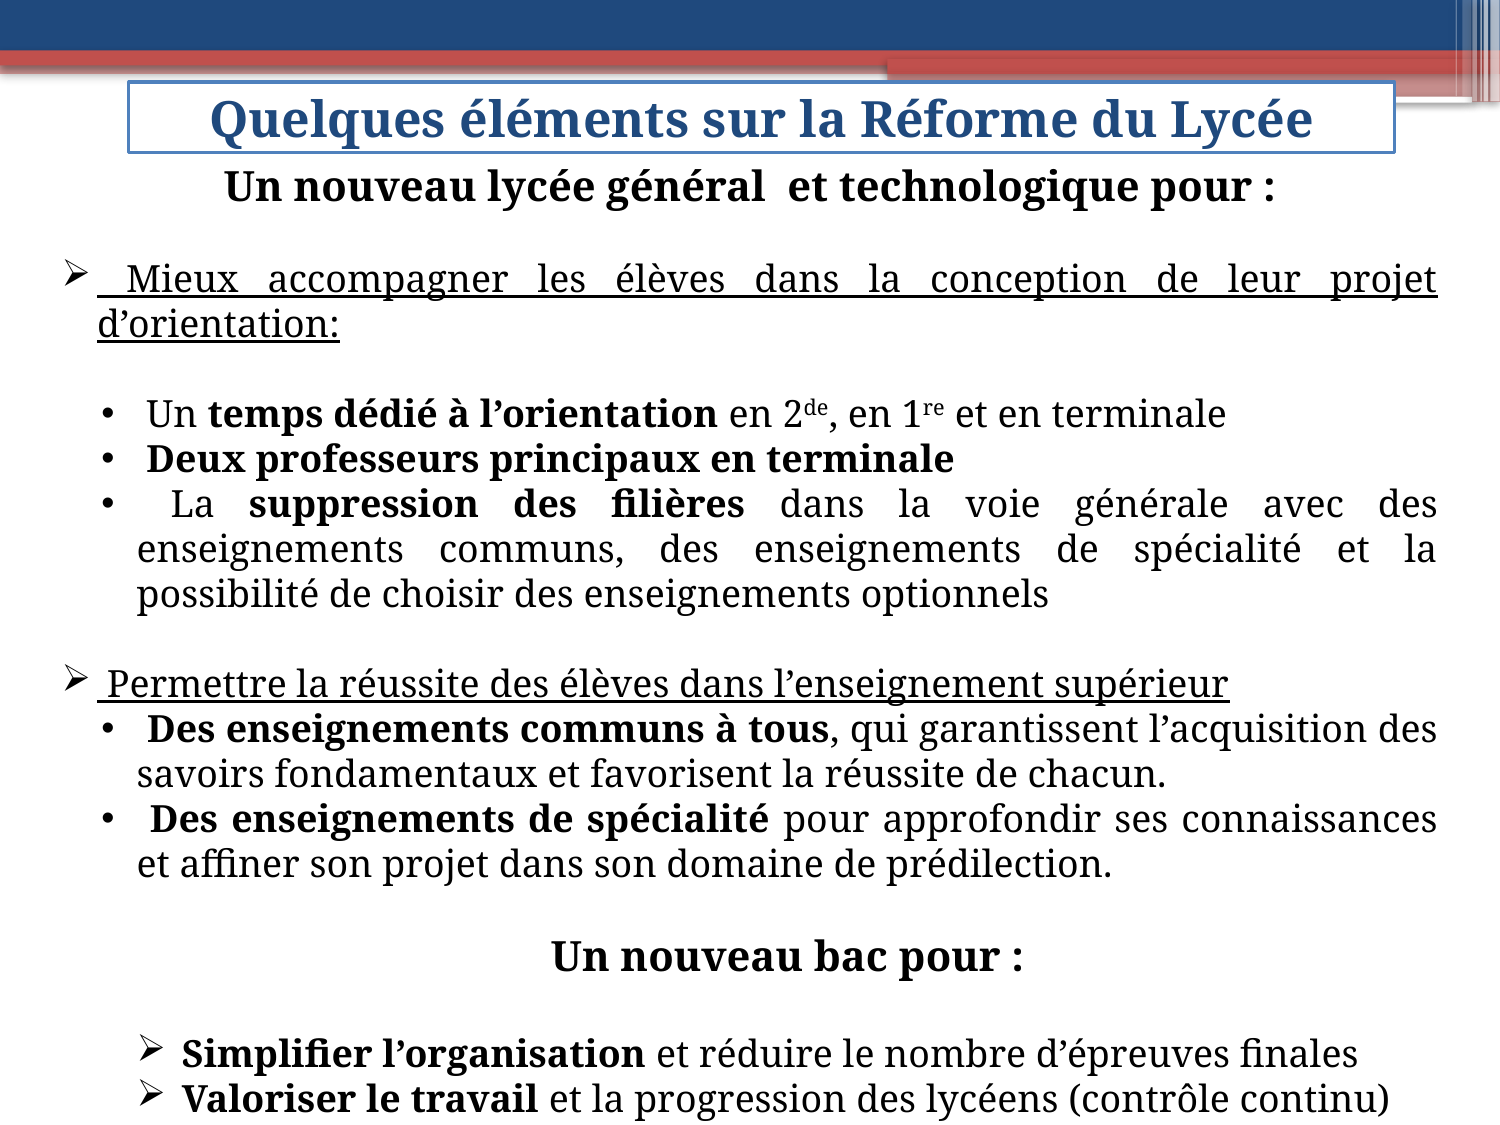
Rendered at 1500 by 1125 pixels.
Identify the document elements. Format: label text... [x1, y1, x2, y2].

text_box Quelques éléments sur la Réforme du Lycée [127, 80, 1396, 154]
text_box Un nouveau lycée général et technologique pour : Mieux accompagner les élèves dans la conception de leur projet d’orientation: Un temps dédié à l’orientation en 2de, en 1re et en terminale Deux professeurs principaux en terminale La suppression des filières dans la voie générale avec des enseignements communs, des enseignements de spécialité et la possibilité de choisir des enseignements optionnels Permettre la réussite des élèves dans l’enseignement supérieur Des enseignements communs à tous, qui garantissent l’acquisition des savoirs fondamentaux et favorisent la réussite de chacun. Des enseignements de spécialité pour approfondir ses connaissances et affiner son projet dans son domaine de prédilection. Un nouveau bac pour : Simplifier l’organisation et réduire le nombre d’épreuves finales Valoriser le travail et la progression des lycéens (contrôle continu) [45, 209, 1455, 1115]
